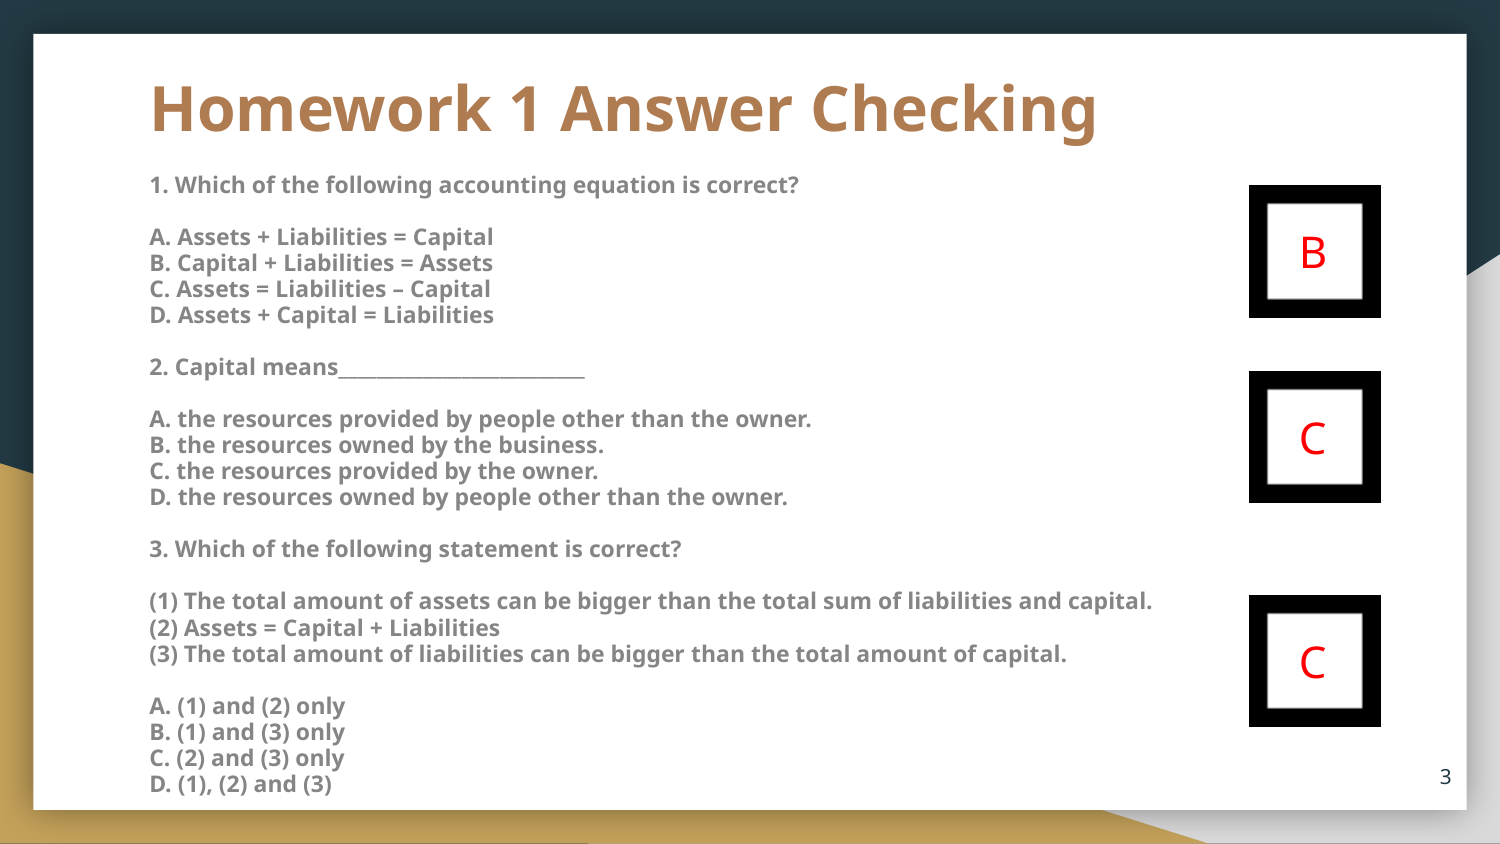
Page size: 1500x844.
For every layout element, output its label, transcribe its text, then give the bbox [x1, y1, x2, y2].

list 1. Which of the following accounting equation is correct? A. Assets + Liabilities = Capital B. Capital + Liabilities = Assets C. Assets = Liabilities – Capital D. Assets + Capital = Liabilities 2. Capital means__________________________ A. the resources provided by people other than the owner. B. the resources owned by the business. C. the resources provided by the owner. D. the resources owned by people other than the owner. 3. Which of the following statement is correct? (1) The total amount of assets can be bigger than the total sum of liabilities and capital. (2) Assets = Capital + Liabilities (3) The total amount of liabilities can be bigger than the total amount of capital. A. (1) and (2) only B. (1) and (3) only C. (2) and (3) only D. (1), (2) and (3) [133, 174, 1367, 802]
picture [1249, 595, 1382, 728]
picture [1249, 185, 1382, 318]
title Homework 1 Answer Checking [133, 53, 1367, 174]
slide_number 3 [1410, 749, 1467, 806]
picture [1249, 371, 1382, 504]
